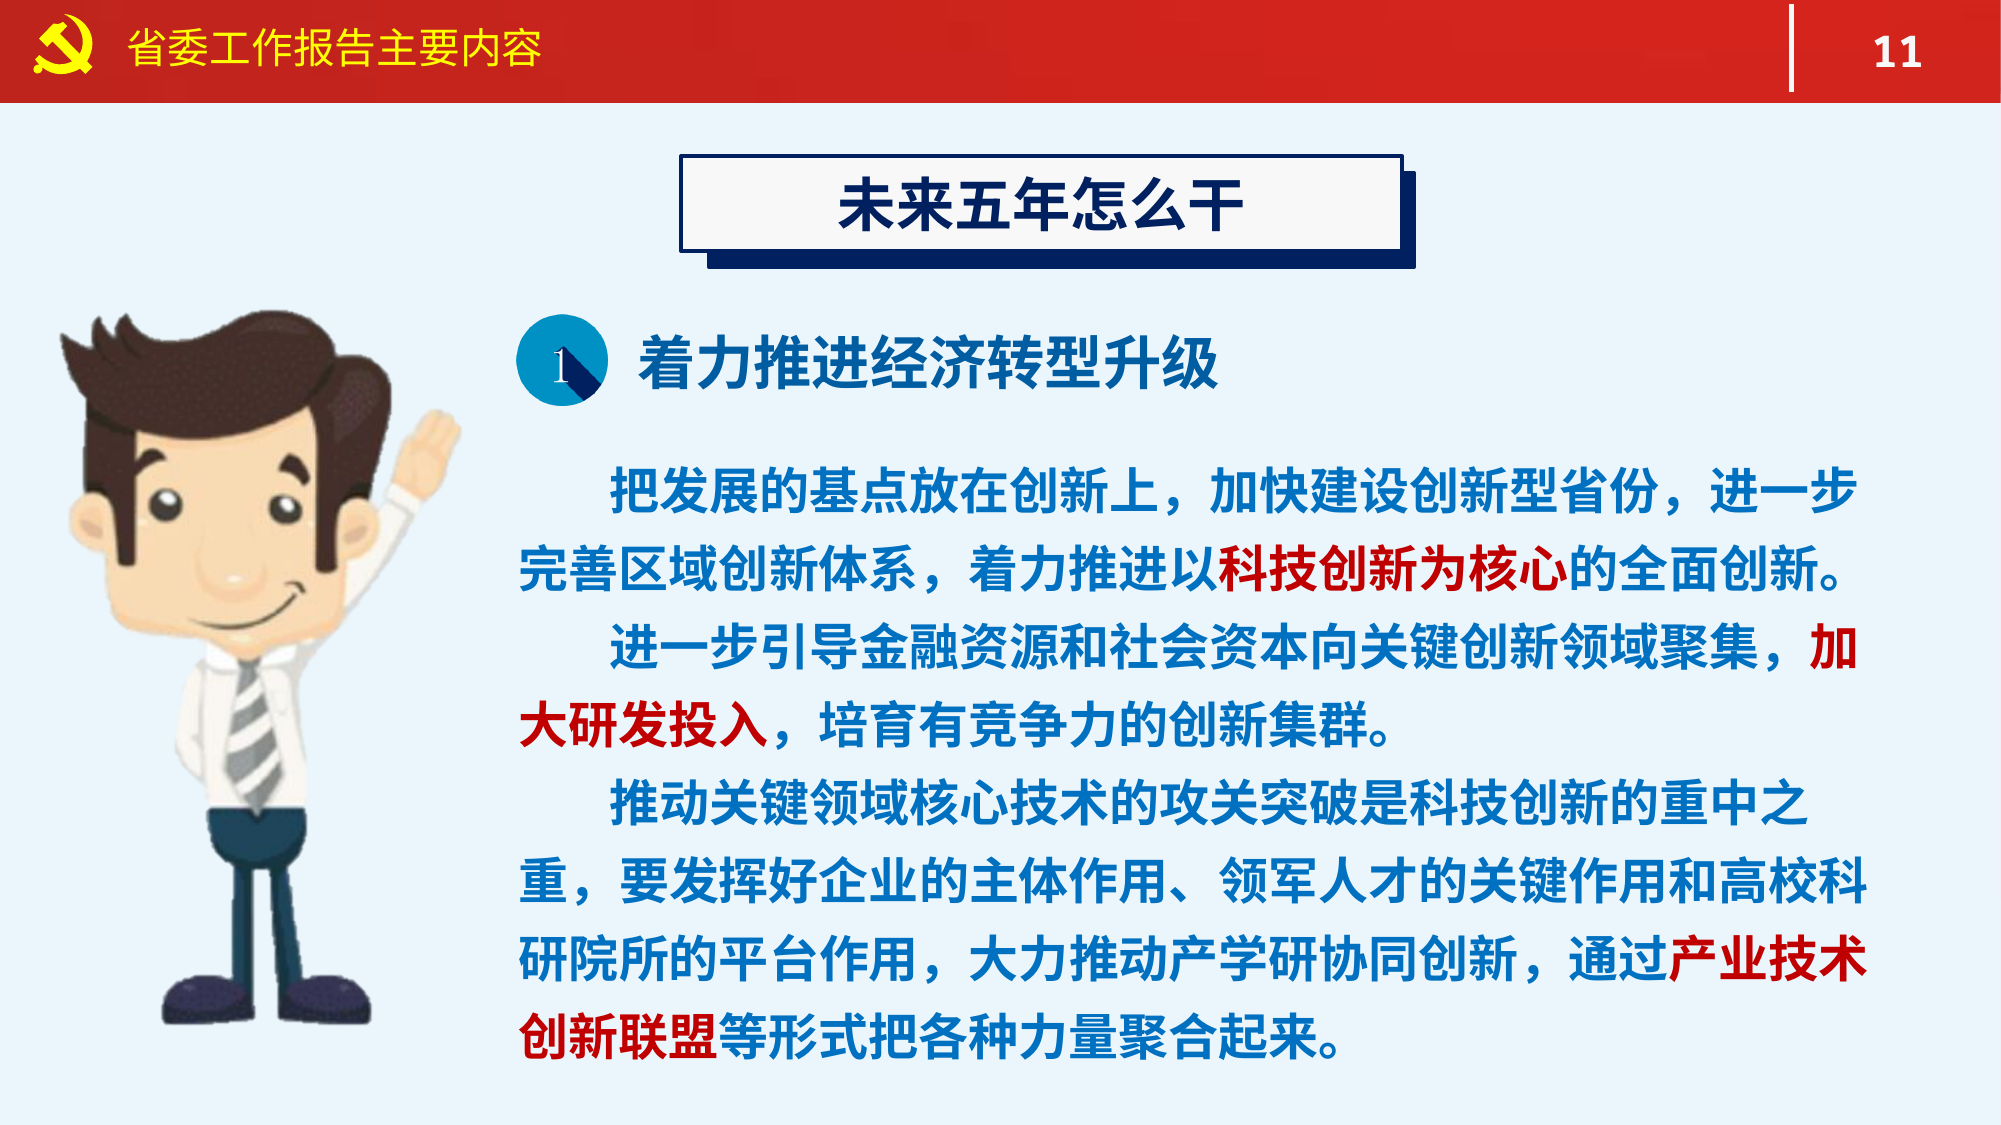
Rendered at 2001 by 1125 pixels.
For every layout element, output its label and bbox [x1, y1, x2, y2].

text_box [0, 0, 2001, 1125]
text_box [516, 314, 1360, 421]
text_box [681, 155, 1414, 268]
picture [0, 272, 494, 1056]
